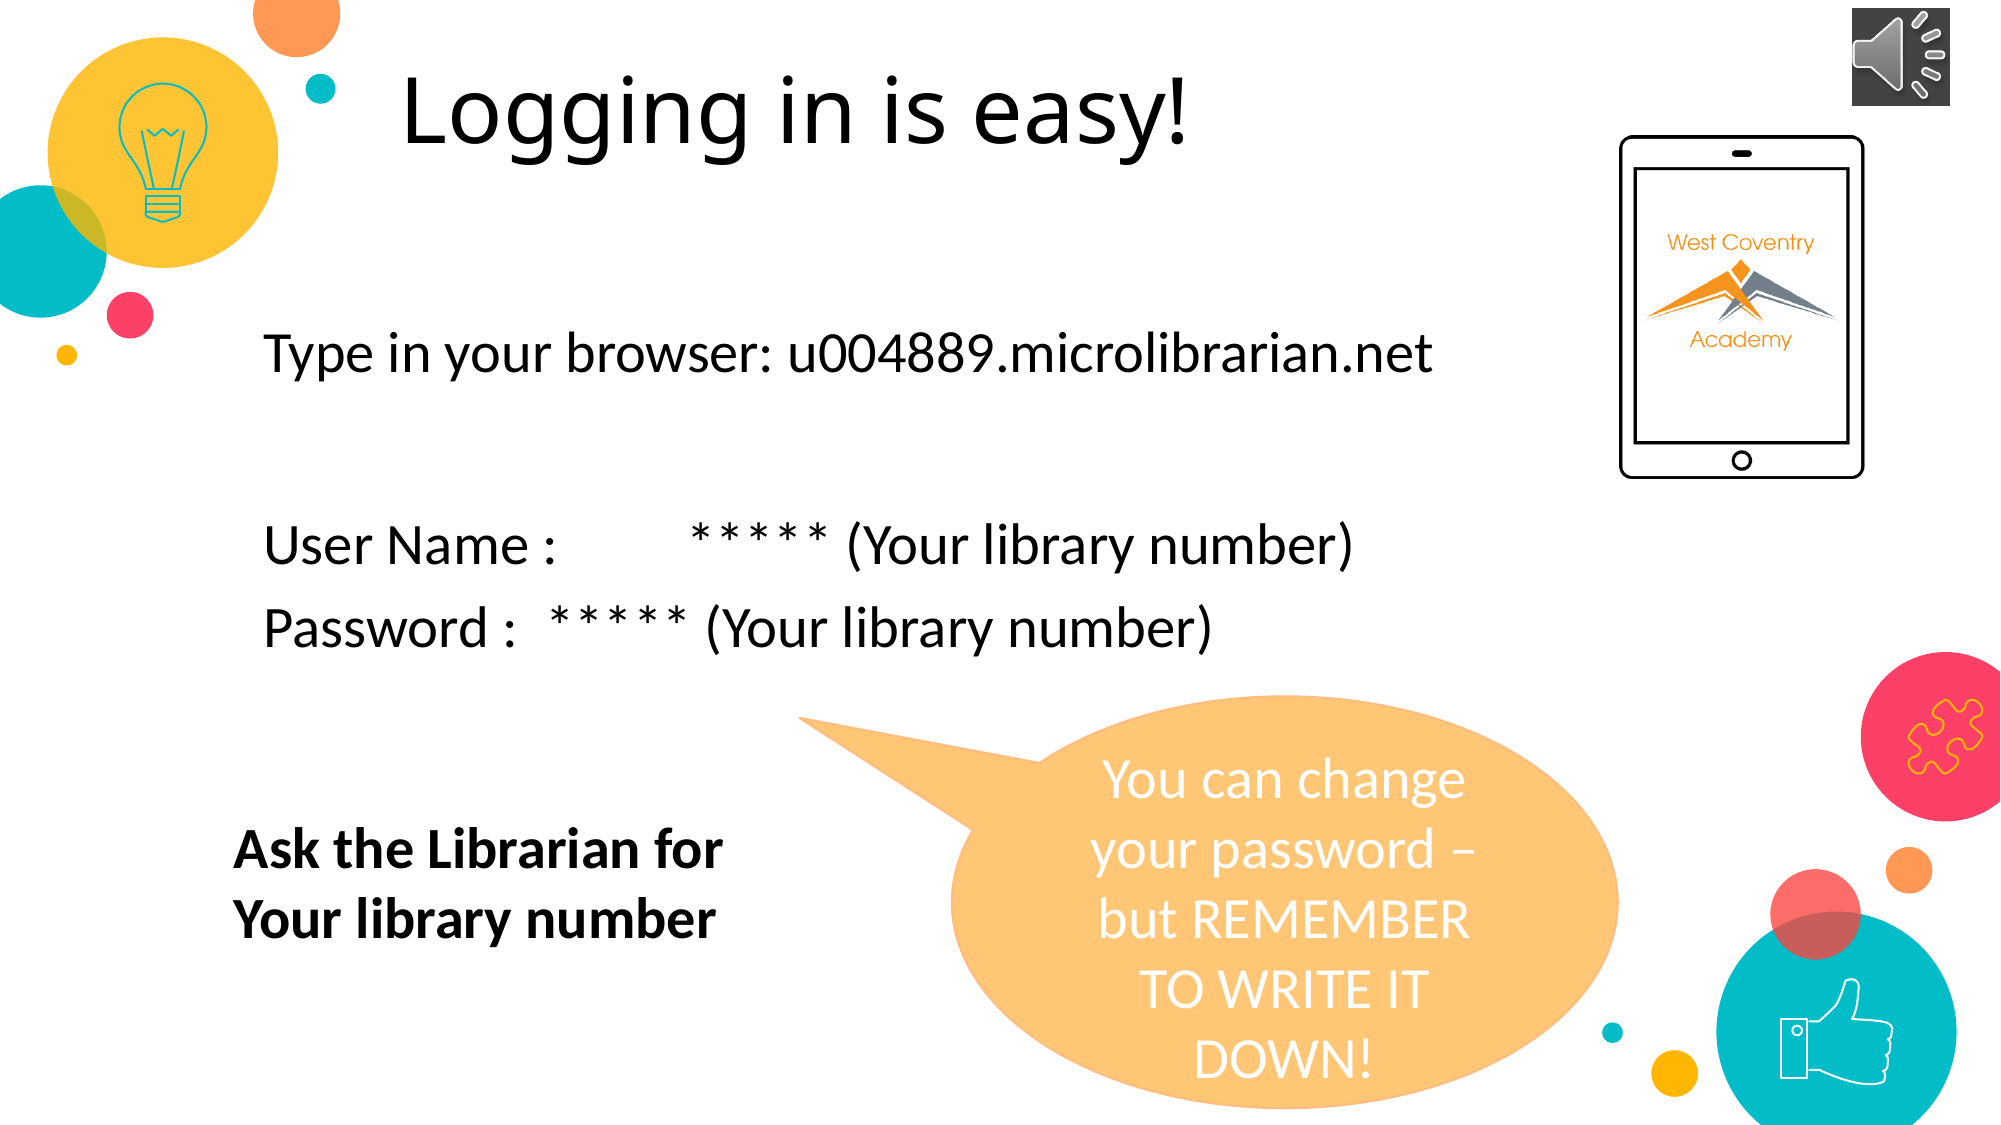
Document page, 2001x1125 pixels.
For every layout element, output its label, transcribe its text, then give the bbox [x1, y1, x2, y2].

text_box Logging in is easy! [385, 57, 1248, 275]
picture [1851, 7, 1952, 108]
text_box Ask the Librarian for Your library number [219, 803, 742, 958]
text_box Type in your browser: u004889.microlibrarian.net [248, 307, 1569, 392]
picture [1569, 135, 1914, 479]
text_box You can change your password – but REMEMBER TO WRITE IT DOWN! [798, 695, 1619, 1110]
text_box User Name : ***** (Your library number) Password : ***** (Your library number) [248, 421, 1974, 668]
